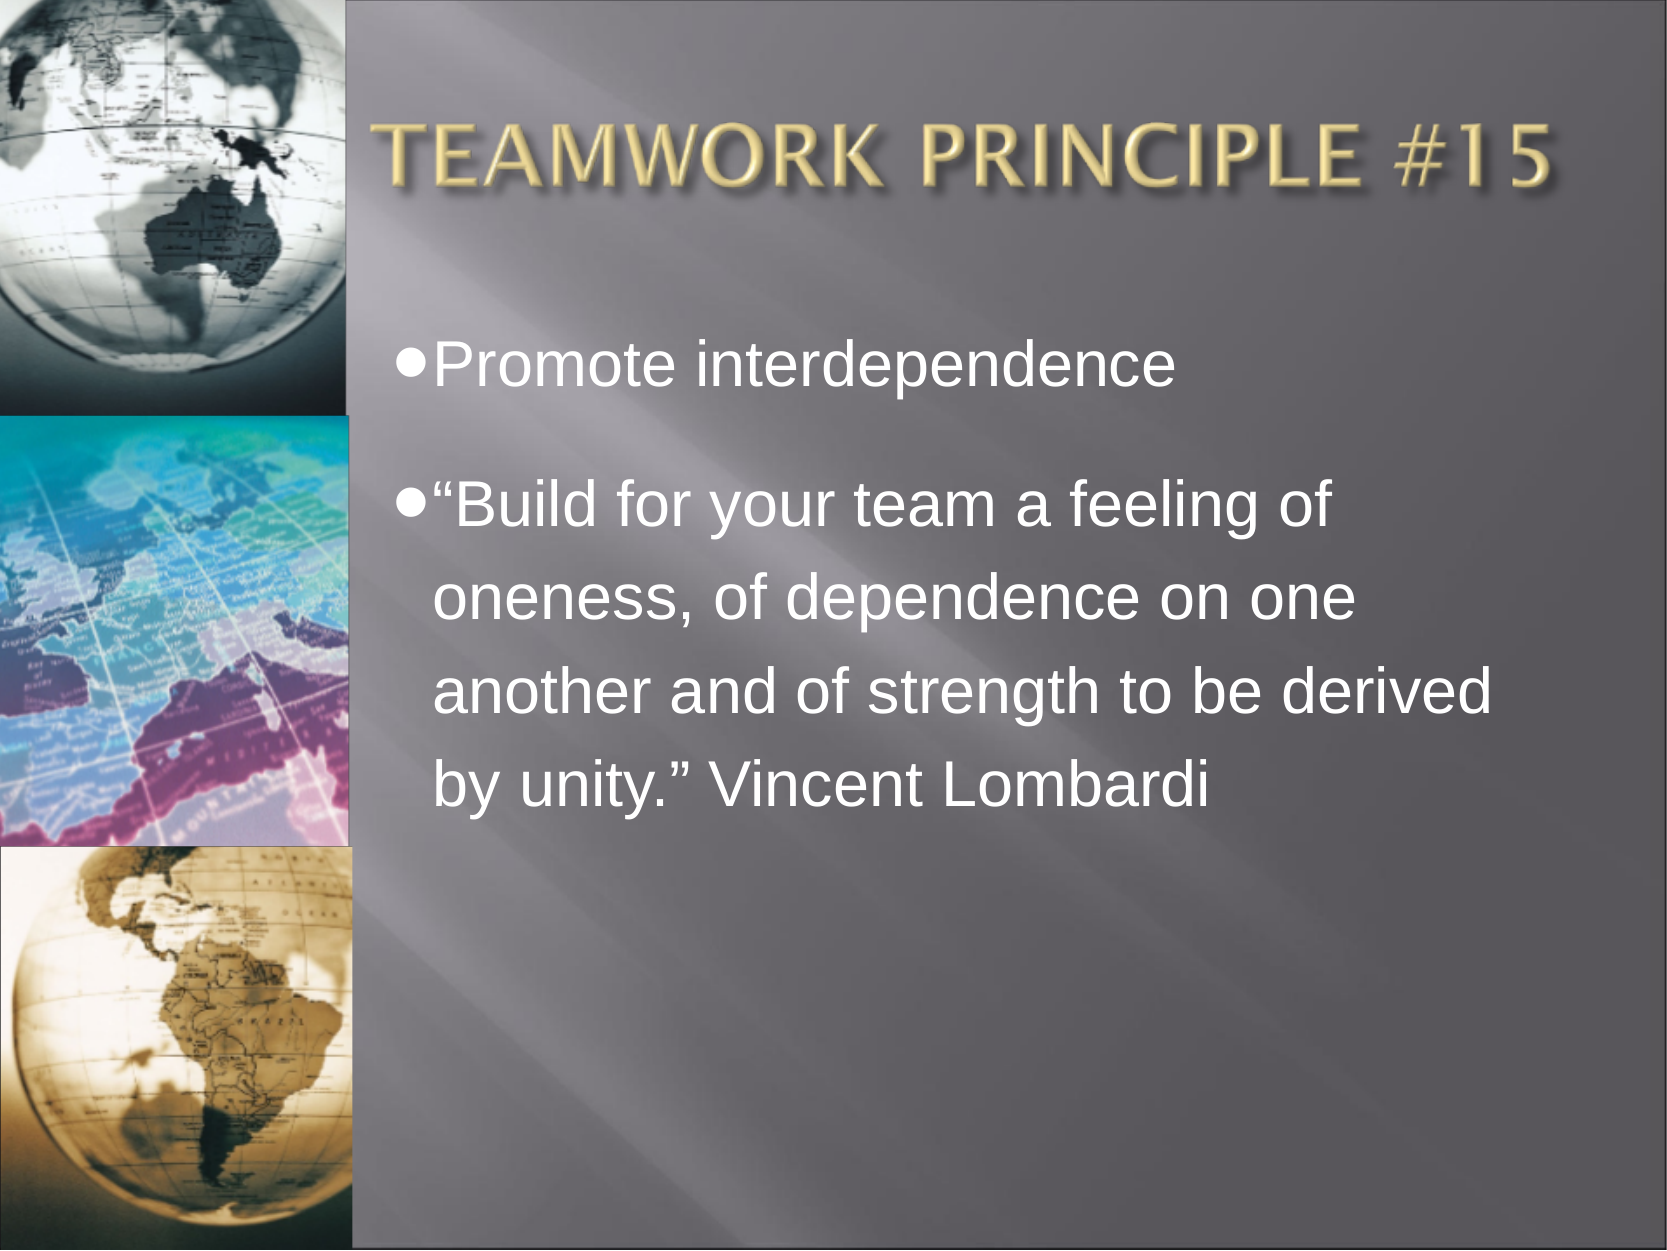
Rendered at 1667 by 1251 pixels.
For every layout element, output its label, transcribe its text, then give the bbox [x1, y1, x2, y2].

text_box [348, 48, 1634, 261]
text_box Promote interdependence “Build for your team a feeling of oneness, of dependence on one another and of strength to be derived by unity.” Vincent Lombardi [364, 300, 1580, 1154]
text_box [0, 845, 353, 1250]
picture [348, 0, 1667, 1250]
text_box [0, 414, 351, 845]
text_box [0, 0, 348, 414]
